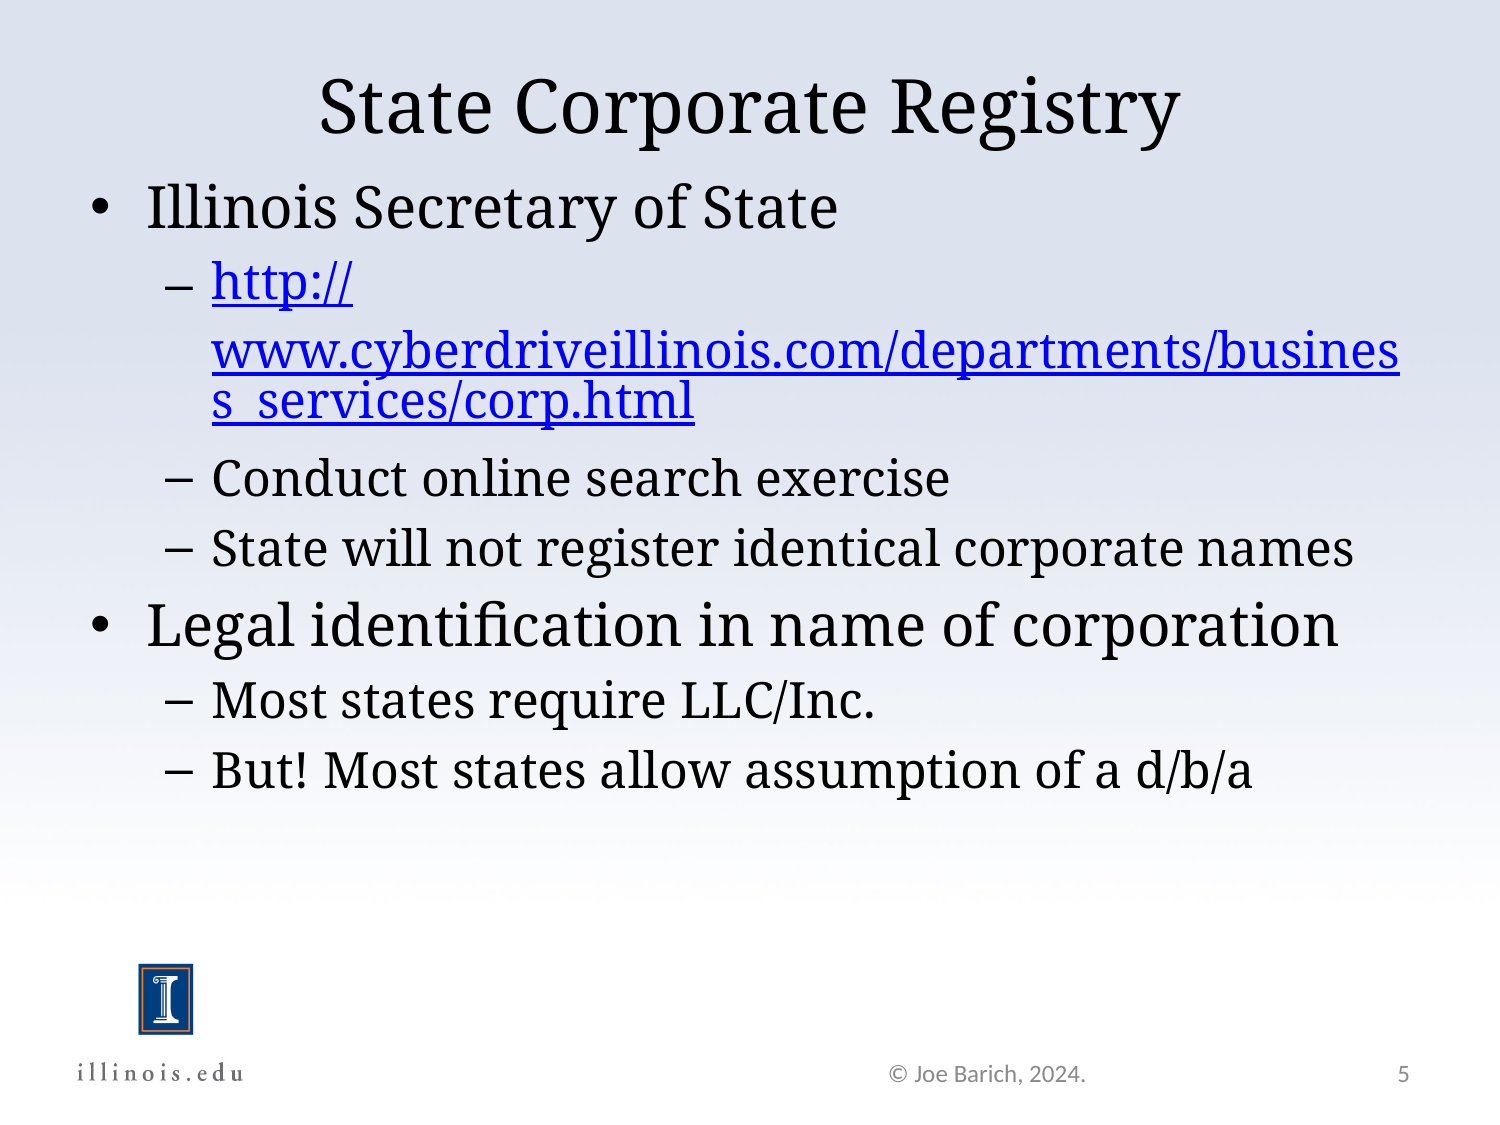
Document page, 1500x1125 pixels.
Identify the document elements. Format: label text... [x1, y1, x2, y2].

list Illinois Secretary of State http://www.cyberdriveillinois.com/departments/business_services/corp.html Conduct online search exercise State will not register identical corporate names Legal identification in name of corporation Most states require LLC/Inc. But! Most states allow assumption of a d/b/a [75, 162, 1425, 950]
footer © Joe Barich, 2024. [750, 1042, 1225, 1103]
slide_number 5 [1250, 1042, 1425, 1103]
picture [0, 0, 1500, 1125]
title State Corporate Registry [75, 45, 1425, 162]
